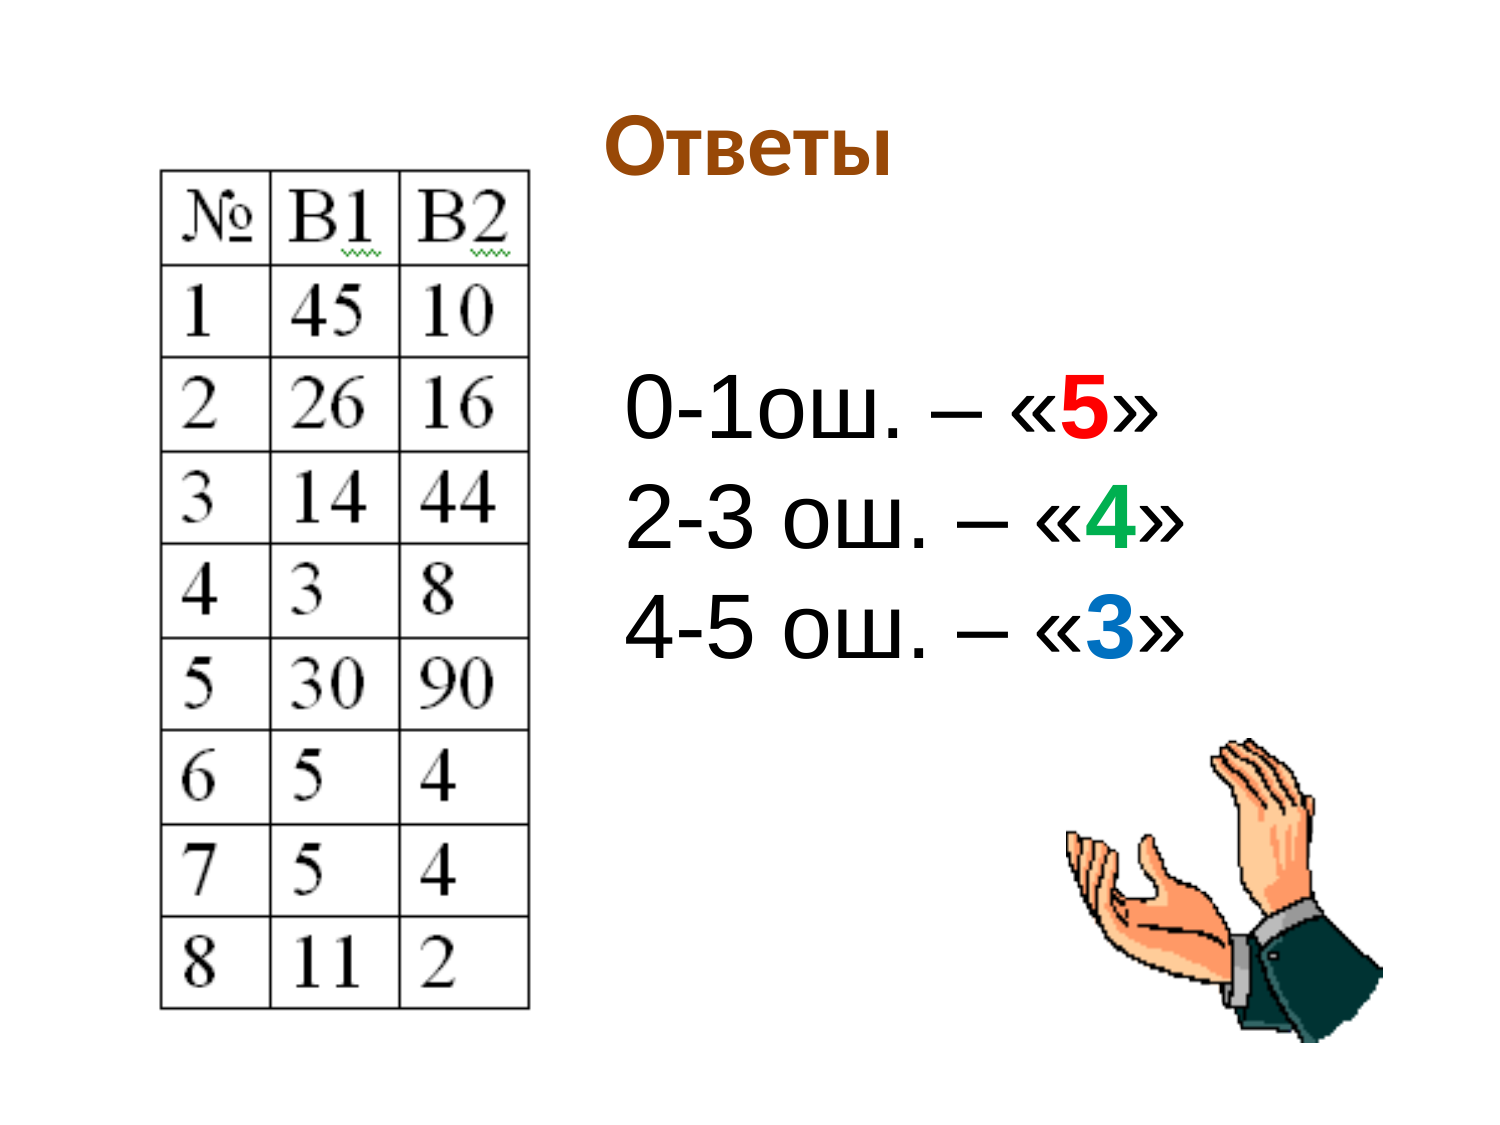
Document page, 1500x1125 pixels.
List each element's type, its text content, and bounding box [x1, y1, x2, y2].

text_box 0-1ош. – «5» 2-3 ош. – «4» 4-5 ош. – «3» [609, 339, 1254, 685]
picture [152, 140, 552, 1018]
picture [1066, 737, 1383, 1043]
title Ответы [74, 44, 1426, 233]
